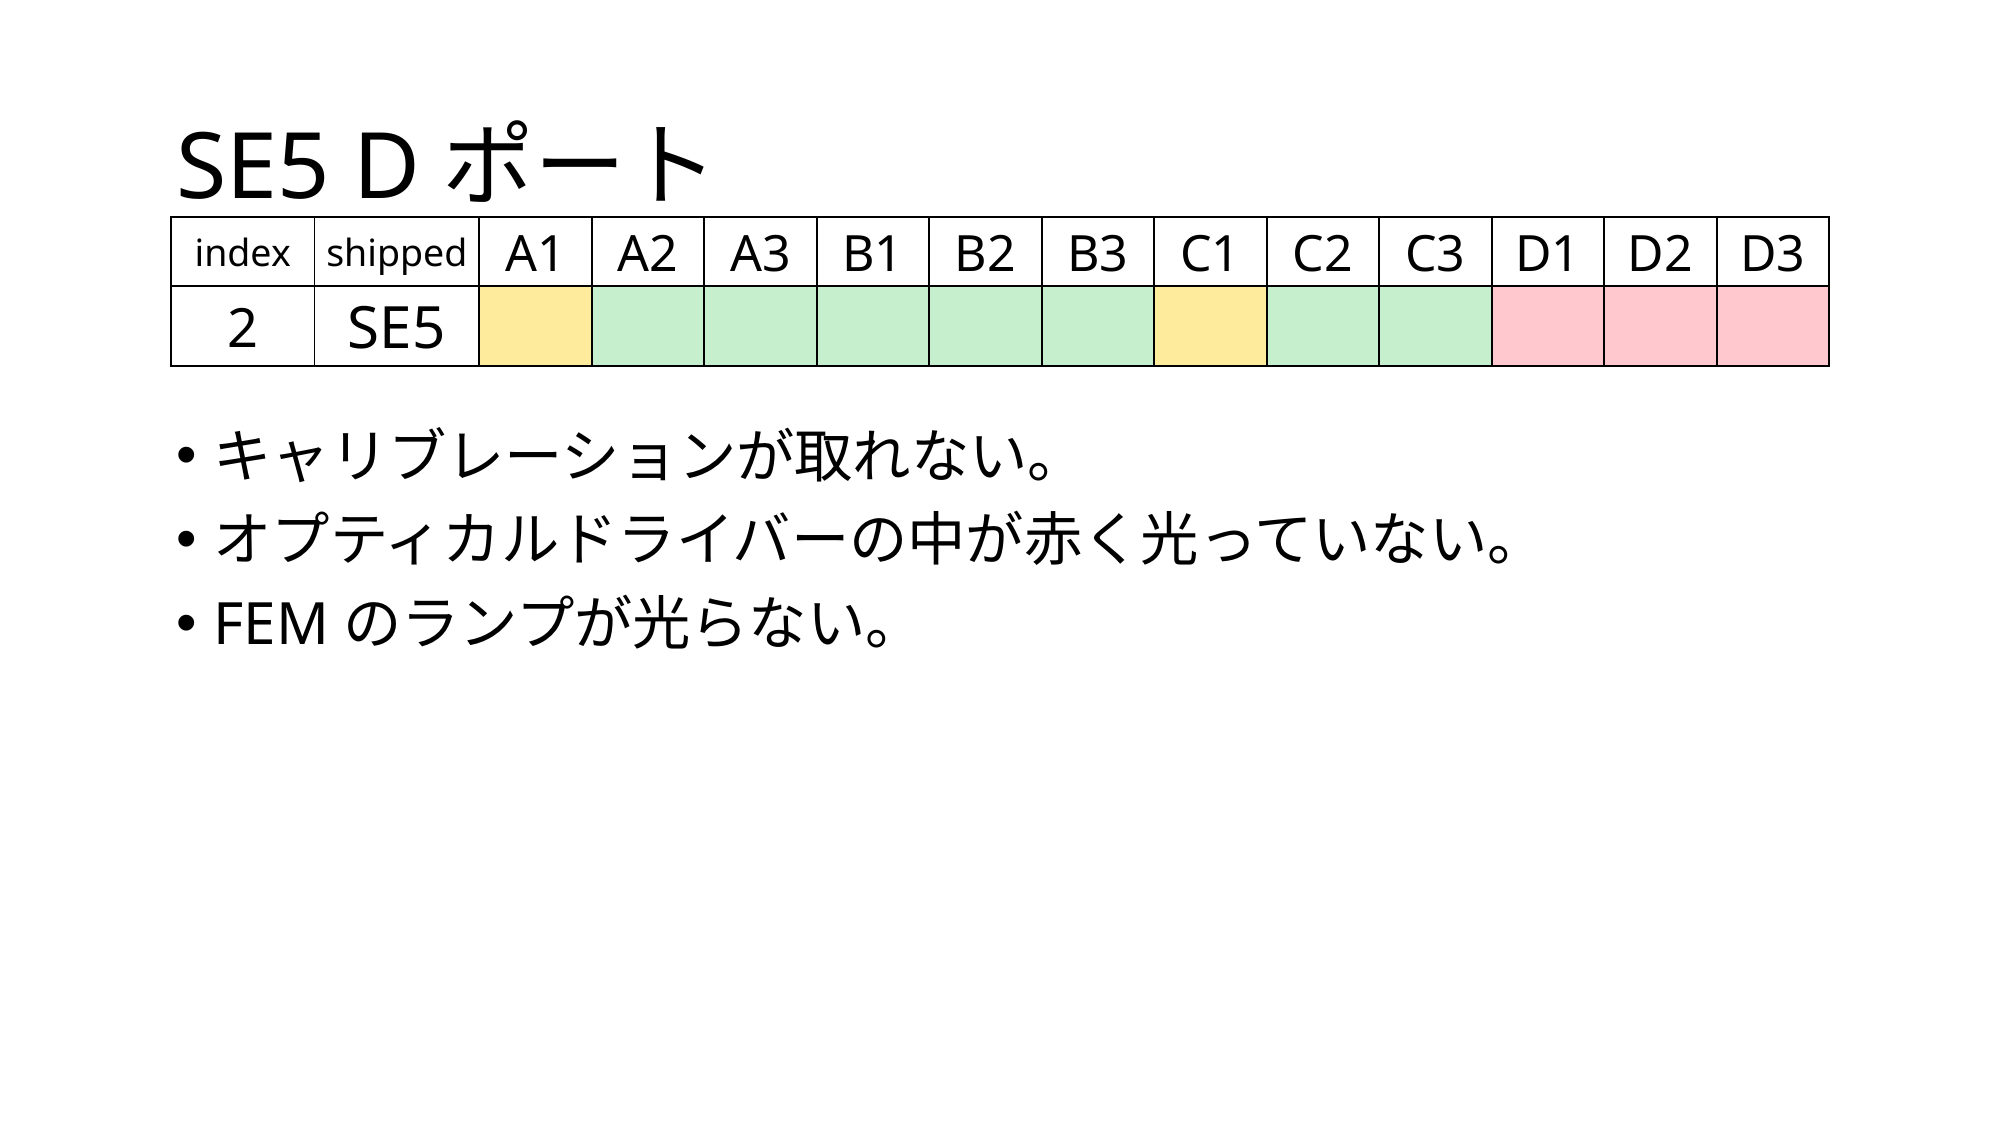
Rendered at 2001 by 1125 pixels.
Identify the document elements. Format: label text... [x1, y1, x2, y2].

table_cell [1043, 287, 1153, 365]
table_cell [930, 287, 1041, 365]
table_cell [1380, 287, 1491, 365]
list キャリブレーションが取れない。 オプティカルドライバーの中が赤く光っていない。 FEMのランプが光らない。 [161, 419, 1887, 1125]
table_header D3 [1718, 218, 1828, 285]
table_header index [172, 218, 314, 285]
table_header shipped [315, 218, 478, 285]
table_cell [1718, 287, 1828, 365]
table_header D2 [1605, 218, 1716, 285]
table_header A1 [480, 218, 591, 285]
table_cell [593, 287, 703, 365]
table_header C1 [1155, 218, 1266, 285]
title SE5 Dポート [137, 59, 1863, 278]
table_cell SE5 [315, 287, 478, 365]
table_cell [1493, 287, 1603, 365]
table_header A3 [705, 218, 816, 285]
table_header C3 [1380, 218, 1491, 285]
table_cell [1268, 287, 1378, 365]
table_header B3 [1043, 218, 1153, 285]
table_cell 2 [172, 287, 314, 365]
table_header A2 [593, 218, 703, 285]
table_cell [480, 287, 591, 365]
table_header D1 [1493, 218, 1603, 285]
table_cell [1155, 287, 1266, 365]
table_cell [818, 287, 928, 365]
table_header C2 [1268, 218, 1378, 285]
table_header B1 [818, 218, 928, 285]
table_cell [1605, 287, 1716, 365]
table_header B2 [930, 218, 1041, 285]
table_cell [705, 287, 816, 365]
